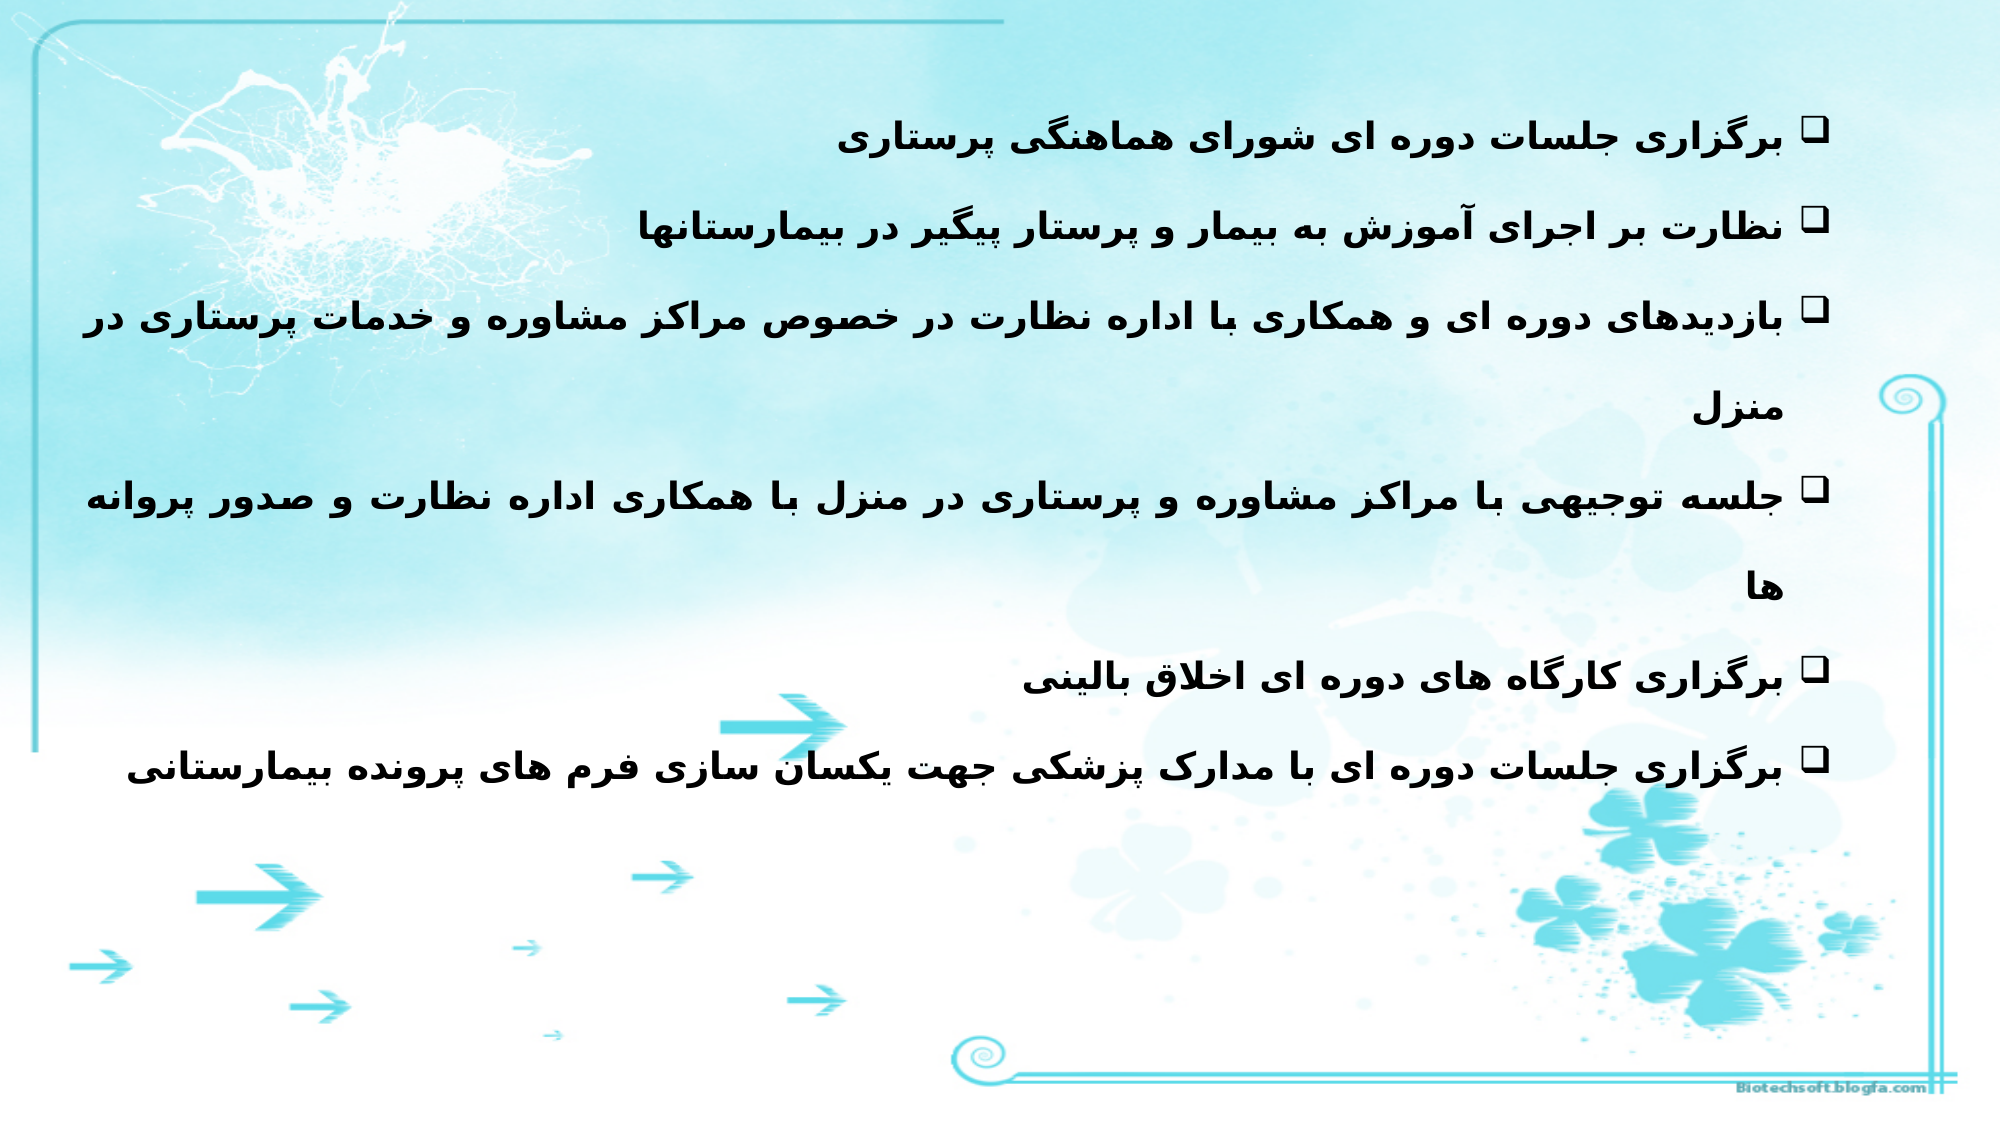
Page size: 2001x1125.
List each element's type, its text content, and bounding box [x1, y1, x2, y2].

text_box برگزاری جلسات دوره ای شورای هماهنگی پرستاری نظارت بر اجرای آموزش به بیمار و پرستار پیگیر در بیمارستانها بازدیدهای دوره ای و همکاری با اداره نظارت در خصوص مراکز مشاوره و خدمات پرستاری در منزل جلسه توجیهی با مراکز مشاوره و پرستاری در منزل با همکاری اداره نظارت و صدور پروانه ها برگزاری کارگاه های دوره ای اخلاق بالینی برگزاری جلسات دوره ای با مدارک پزشکی جهت یکسان سازی فرم های پرونده بیمارستانی [68, 59, 1848, 795]
